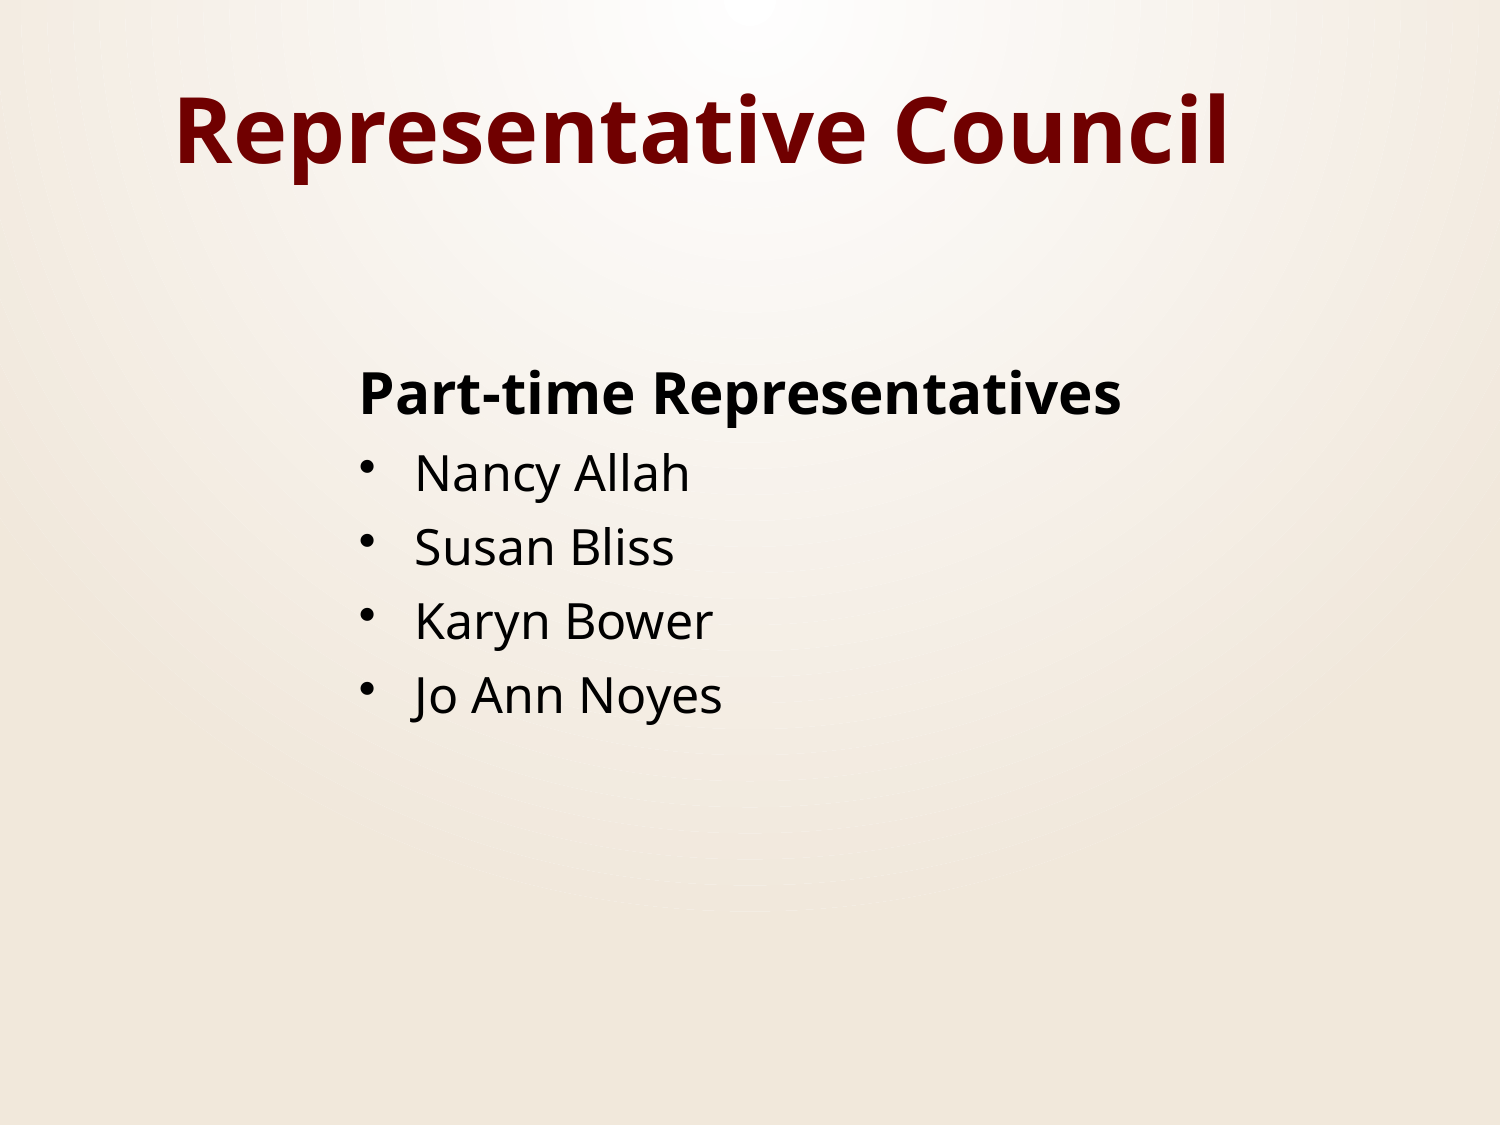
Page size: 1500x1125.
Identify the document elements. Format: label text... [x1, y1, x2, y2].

text_box Representative Council [136, 65, 1269, 188]
list Part-time Representatives Nancy Allah Susan Bliss Karyn Bower Jo Ann Noyes [343, 356, 1256, 952]
